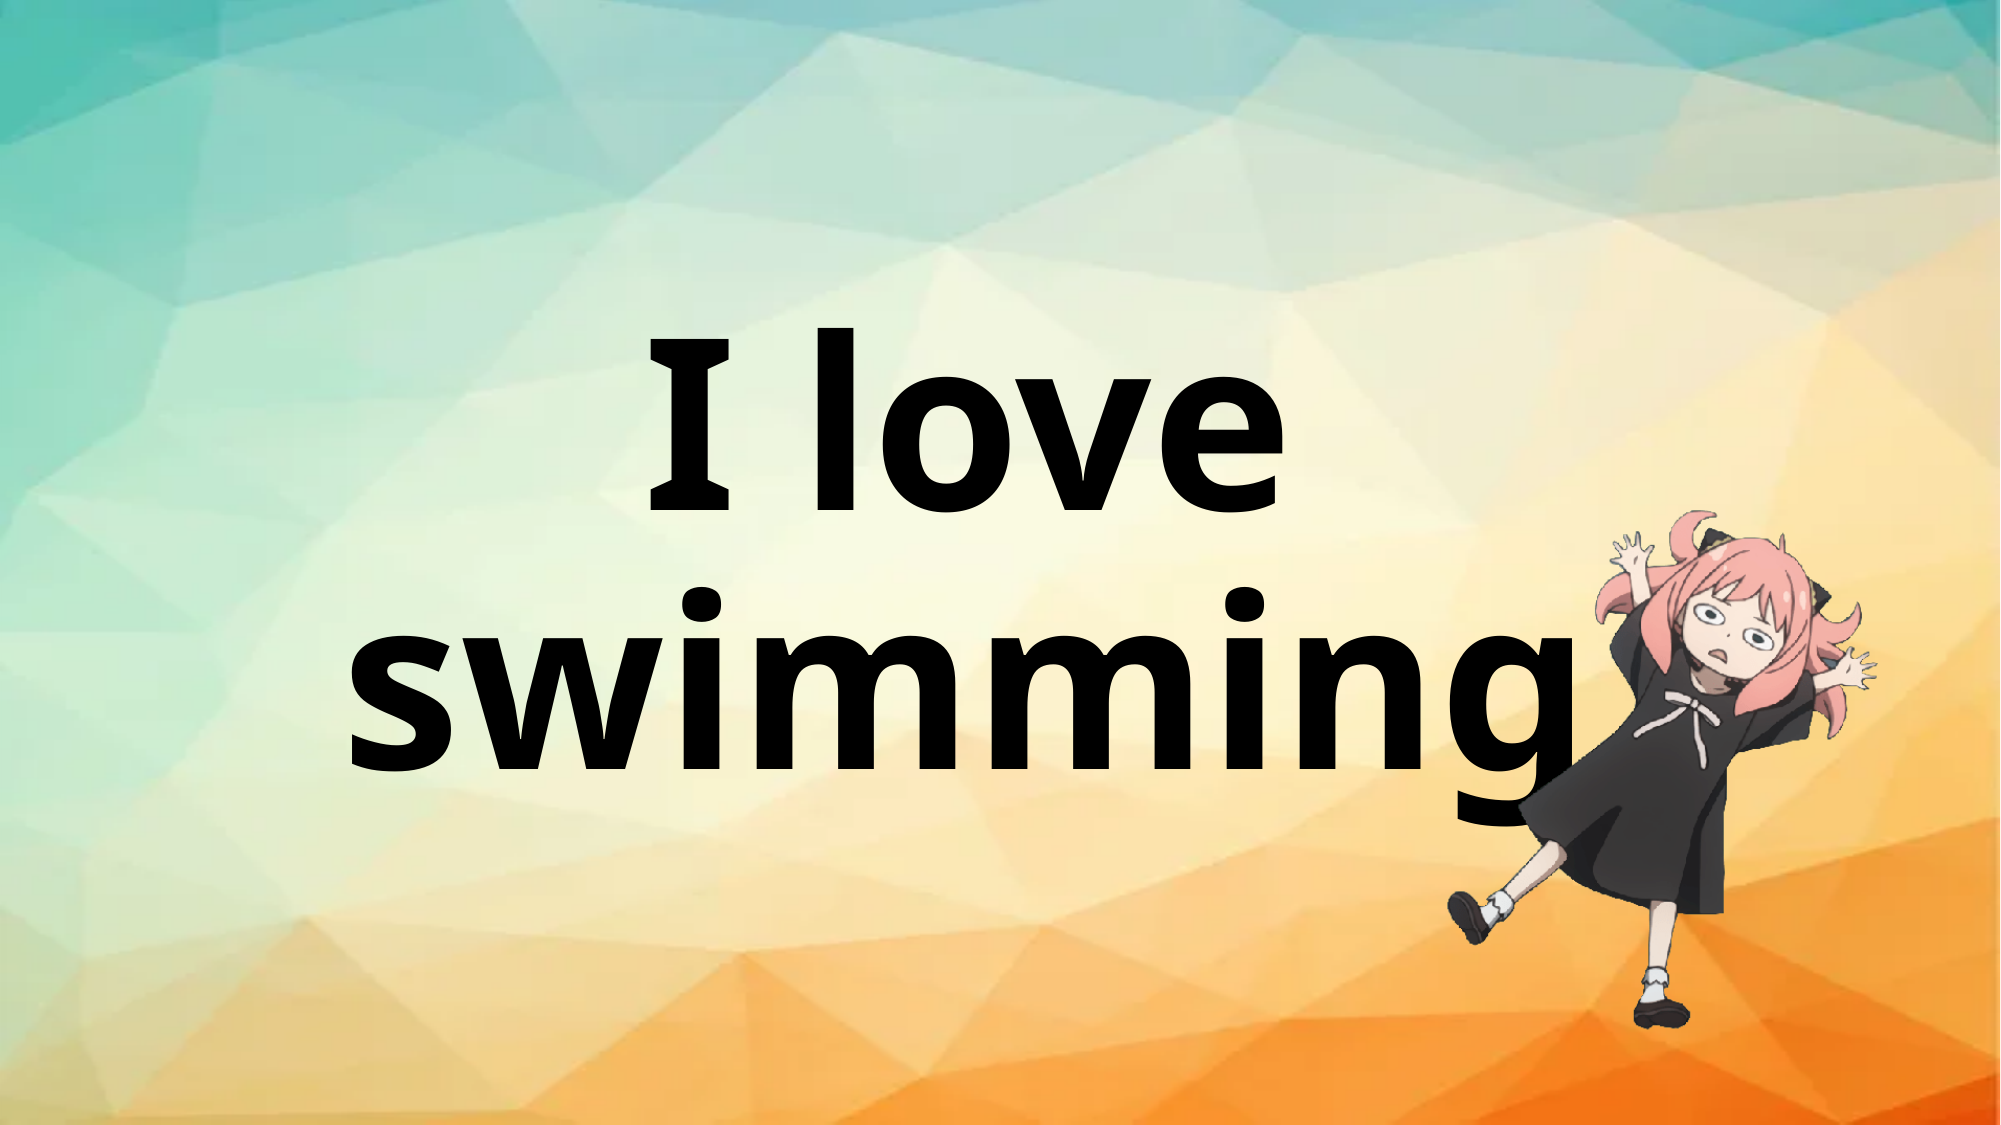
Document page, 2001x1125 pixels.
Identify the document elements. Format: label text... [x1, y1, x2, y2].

picture [1394, 503, 1930, 1039]
title I love swimming. [0, 0, 2000, 1125]
